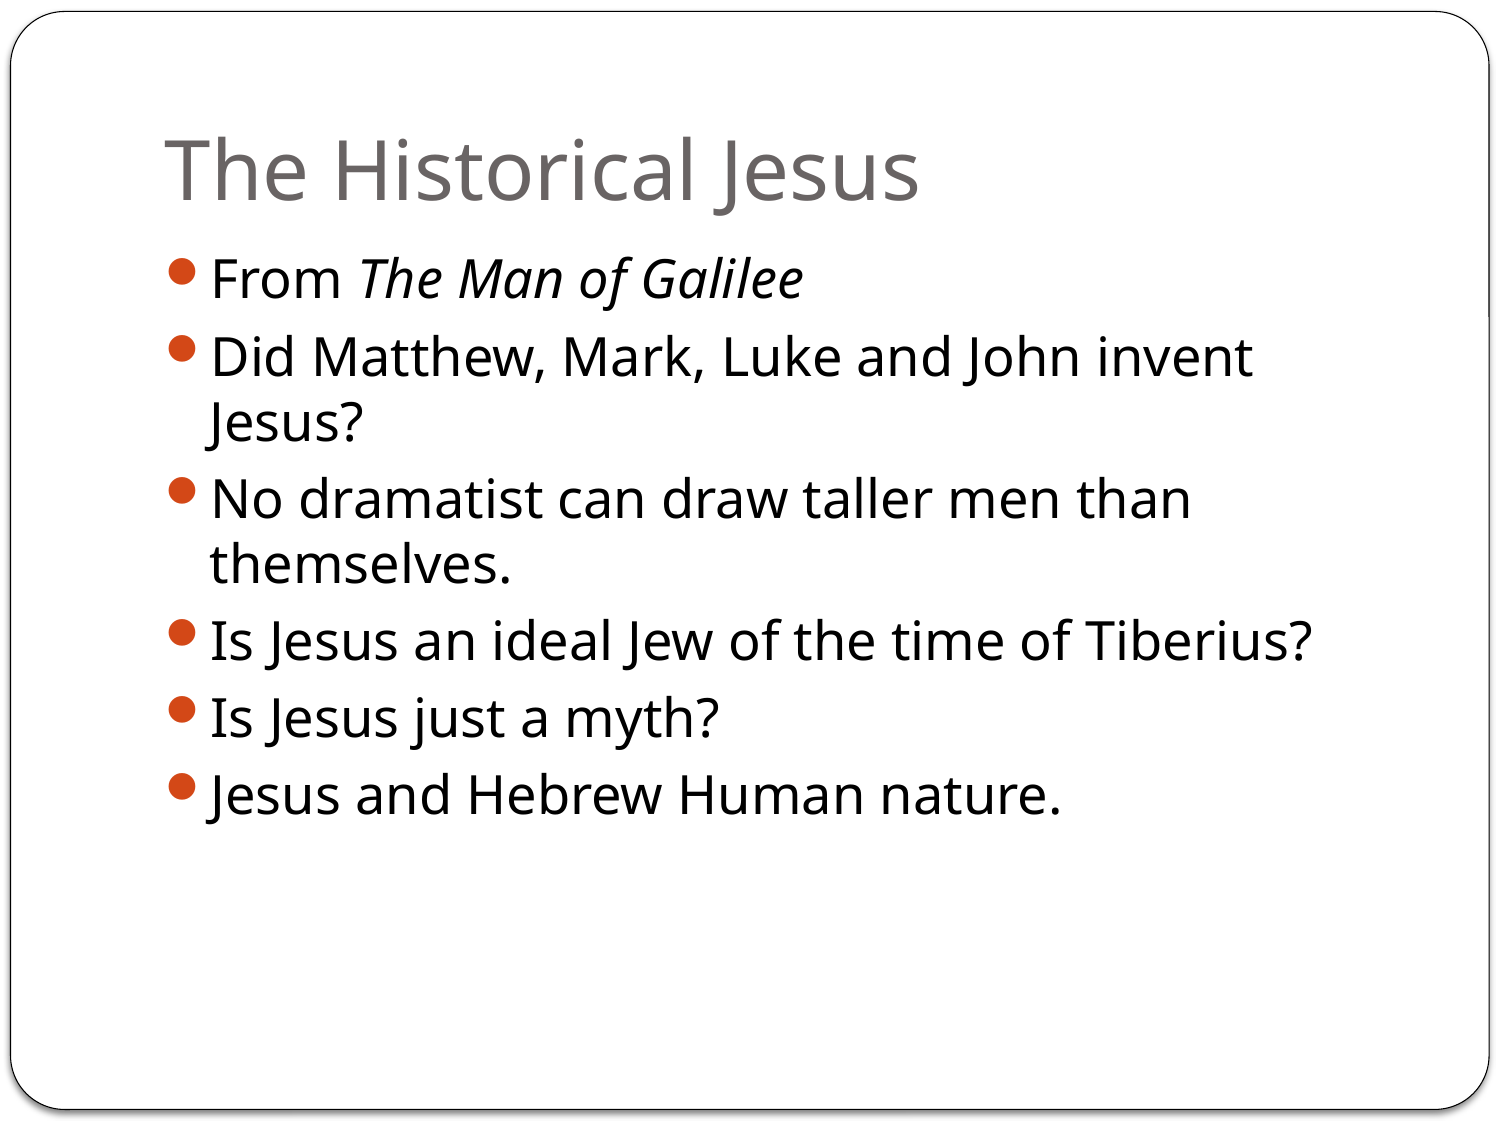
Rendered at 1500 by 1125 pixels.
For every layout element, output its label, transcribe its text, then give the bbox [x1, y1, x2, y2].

list From The Man of Galilee Did Matthew, Mark, Luke and John invent Jesus? No dramatist can draw taller men than themselves. Is Jesus an ideal Jew of the time of Tiberius? Is Jesus just a myth? Jesus and Hebrew Human nature. [150, 237, 1425, 988]
title The Historical Jesus [150, 45, 1425, 233]
